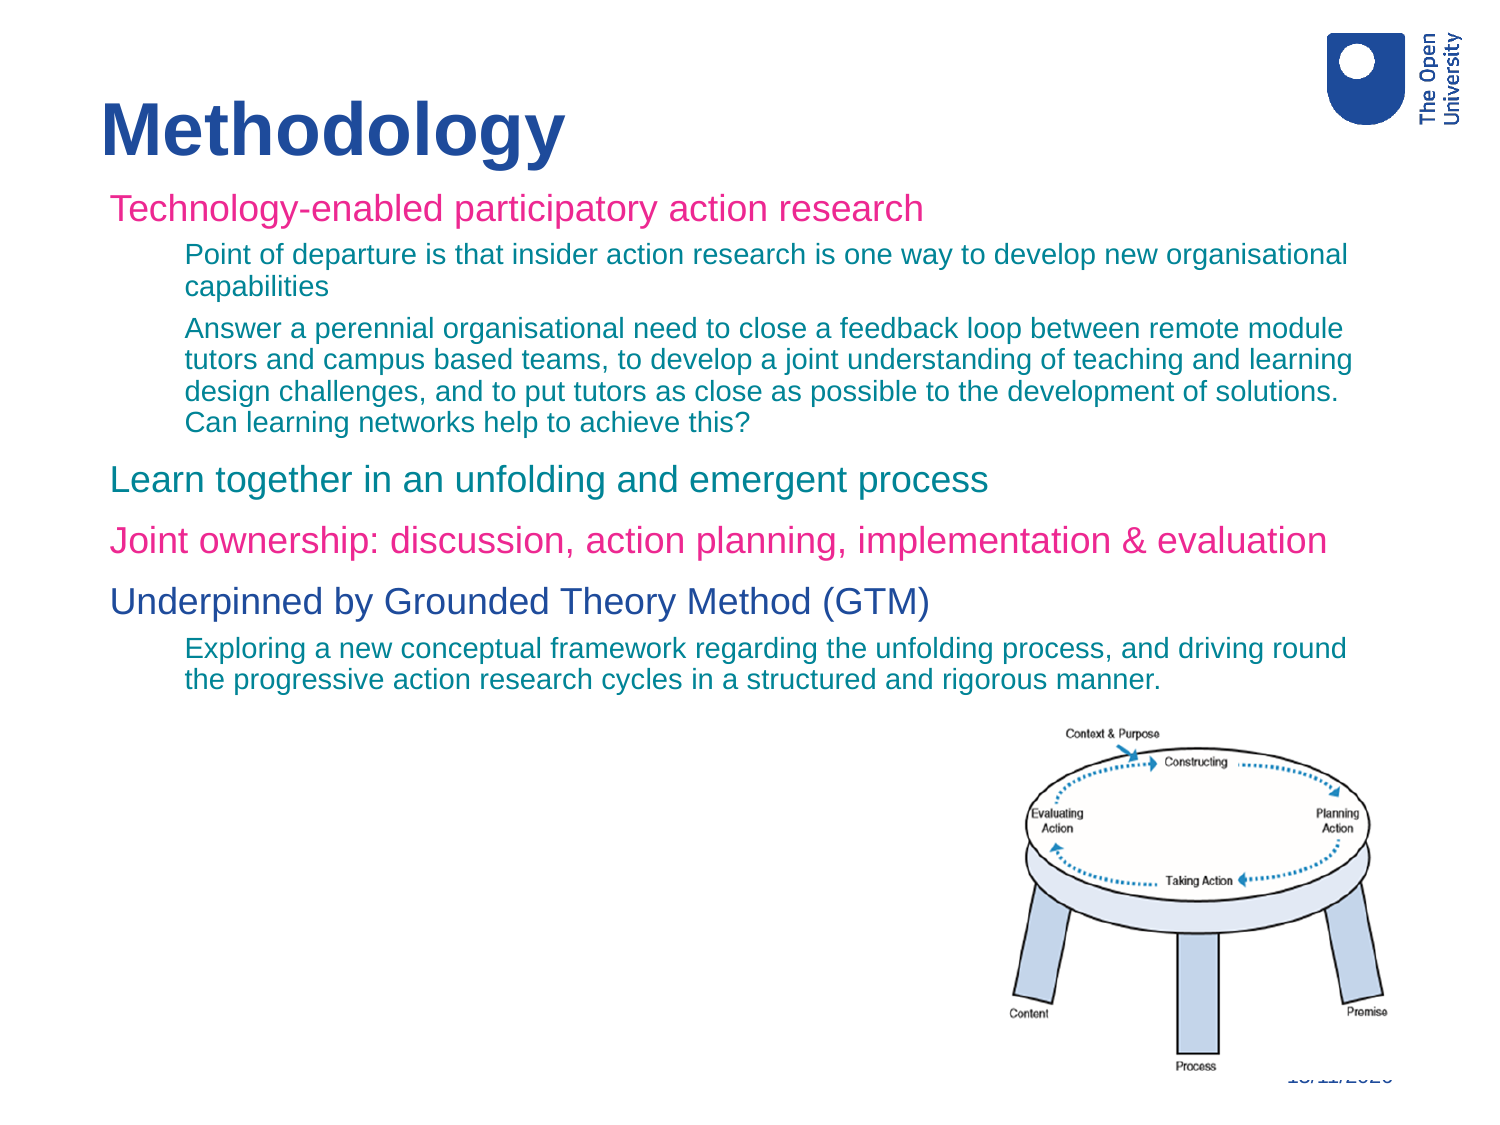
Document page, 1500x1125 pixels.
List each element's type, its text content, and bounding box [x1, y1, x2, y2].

picture [956, 727, 1412, 1080]
picture [1327, 32, 1462, 125]
list Technology-enabled participatory action research Point of departure is that insider action research is one way to develop new organisational capabilities Answer a perennial organisational need to close a feedback loop between remote module tutors and campus based teams, to develop a joint understanding of teaching and learning design challenges, and to put tutors as close as possible to the development of solutions. Can learning networks help to achieve this? Learn together in an unfolding and emergent process Joint ownership: discussion, action planning, implementation & evaluation Underpinned by Grounded Theory Method (GTM) Exploring a new conceptual framework regarding the unfolding process, and driving round the progressive action research cycles in a structured and rigorous manner. [94, 181, 1395, 728]
list Methodology [94, 88, 1338, 181]
